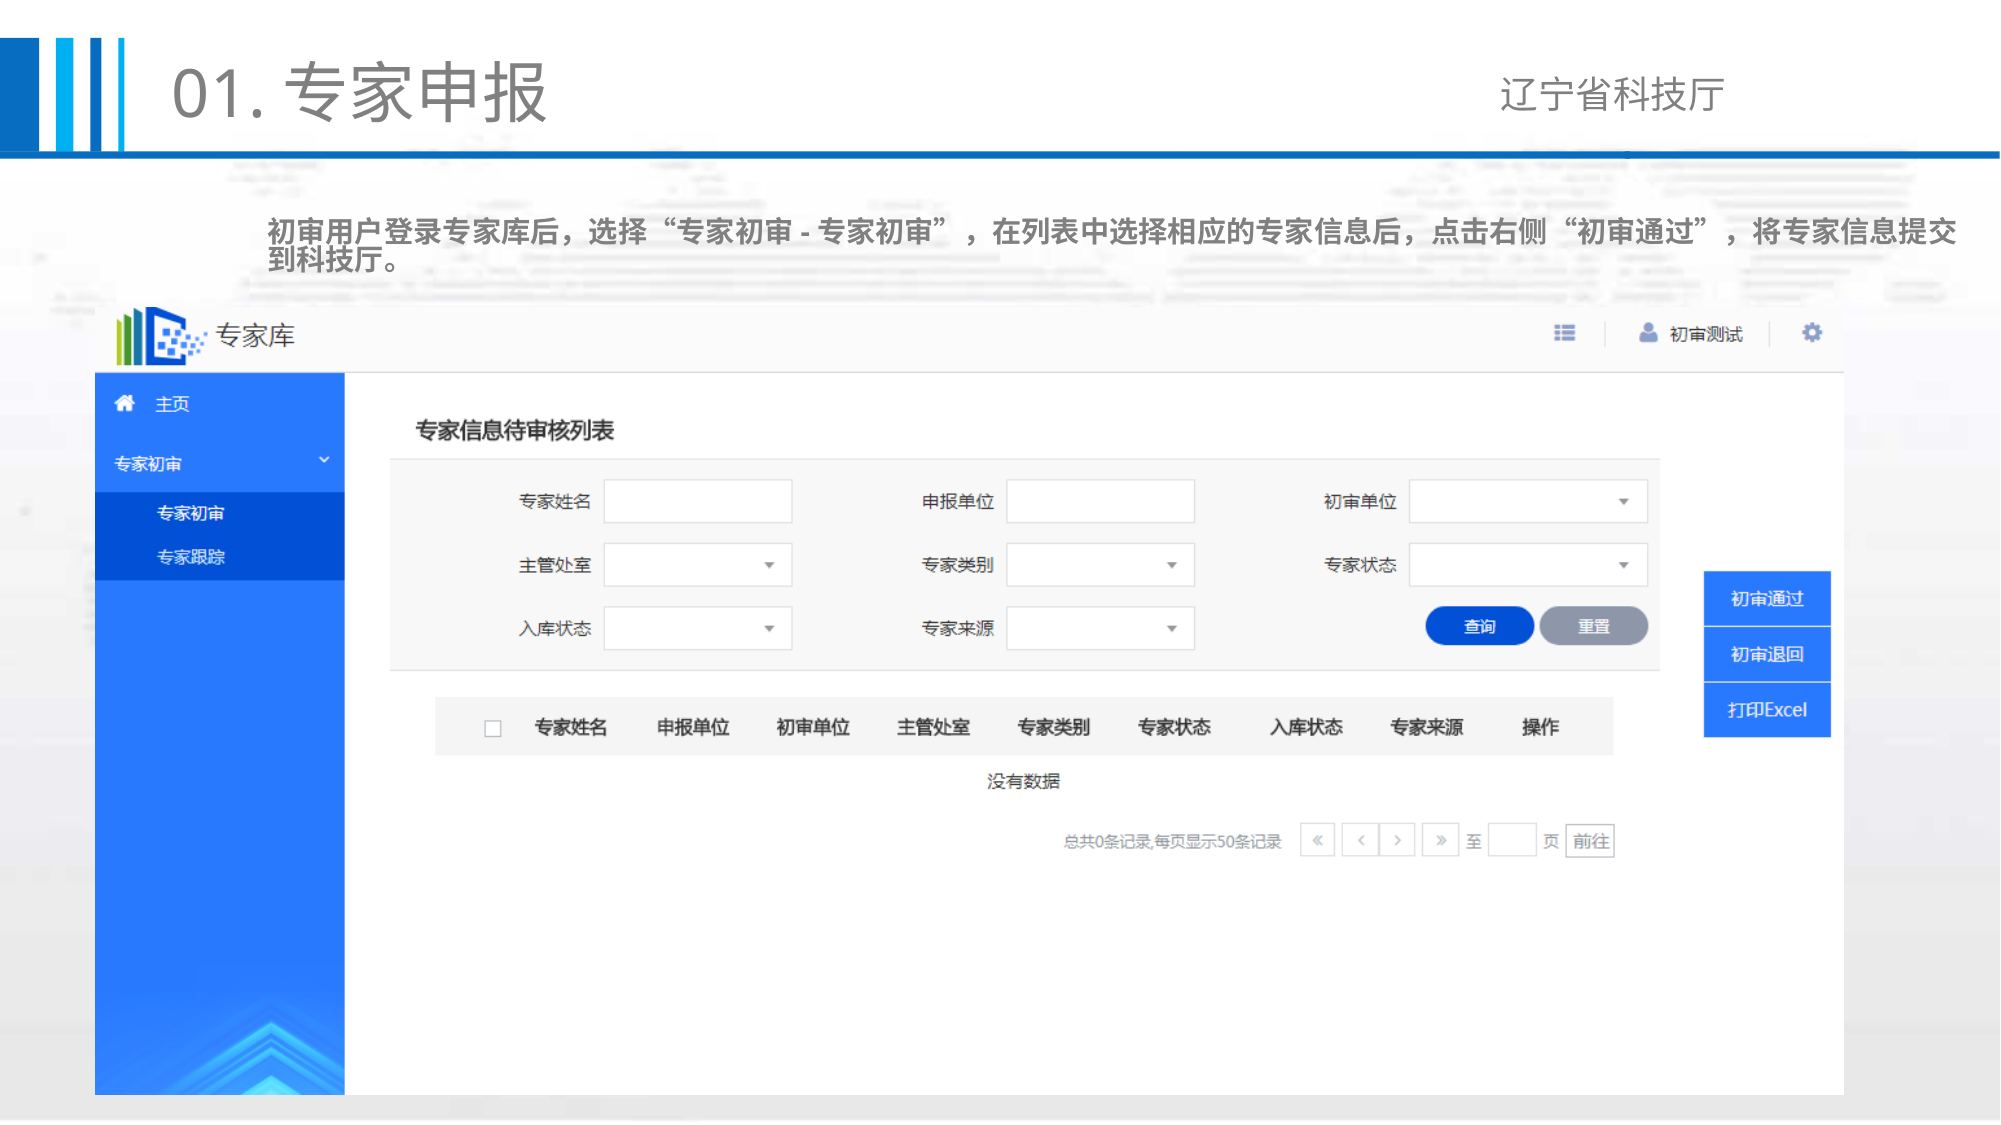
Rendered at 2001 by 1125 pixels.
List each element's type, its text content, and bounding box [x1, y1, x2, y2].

text_box 01.专家申报 [157, 43, 1014, 138]
text_box 初审用户登录专家库后，选择“专家初审-专家初审”，在列表中选择相应的专家信息后，点击右侧“初审通过”，将专家信息提交到科技厅。 [252, 212, 1976, 308]
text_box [0, 151, 2000, 159]
picture [0, 0, 2001, 1125]
text_box 辽宁省科技厅 [1486, 63, 2000, 123]
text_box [0, 37, 125, 151]
